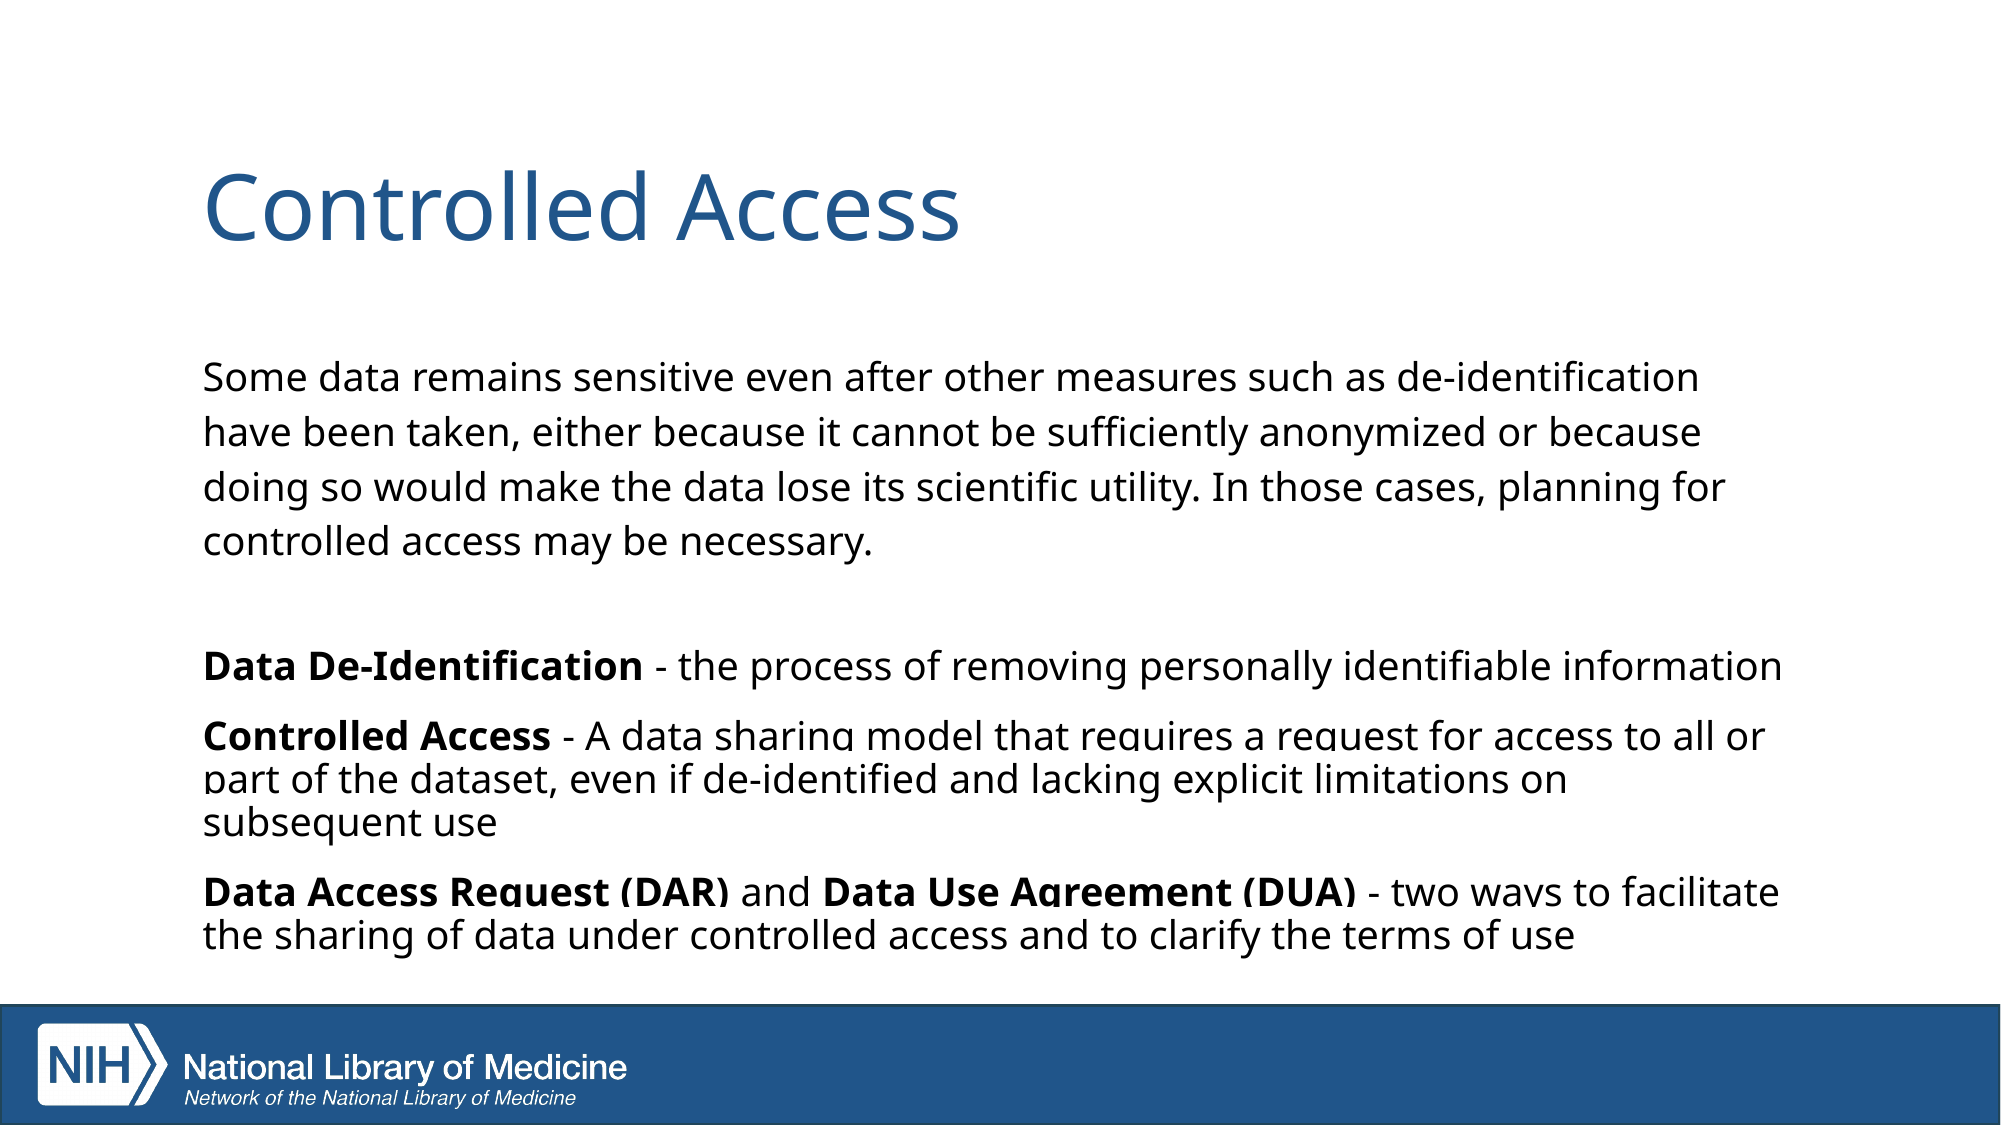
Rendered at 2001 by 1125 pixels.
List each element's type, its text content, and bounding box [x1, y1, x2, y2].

list Some data remains sensitive even after other measures such as de-identification have been taken, either because it cannot be sufficiently anonymized or because doing so would make the data lose its scientific utility. In those cases, planning for controlled access may be necessary. Data De-Identification - the process of removing personally identifiable information Controlled Access - A data sharing model that requires a request for access to all or part of the dataset, even if de-identified and lacking explicit limitations on subsequent use Data Access Request (DAR) and Data Use Agreement (DUA) - two ways to facilitate the sharing of data under controlled access and to clarify the terms of use [187, 337, 1808, 1000]
title Controlled Access [187, 99, 1808, 323]
picture [37, 1023, 627, 1118]
